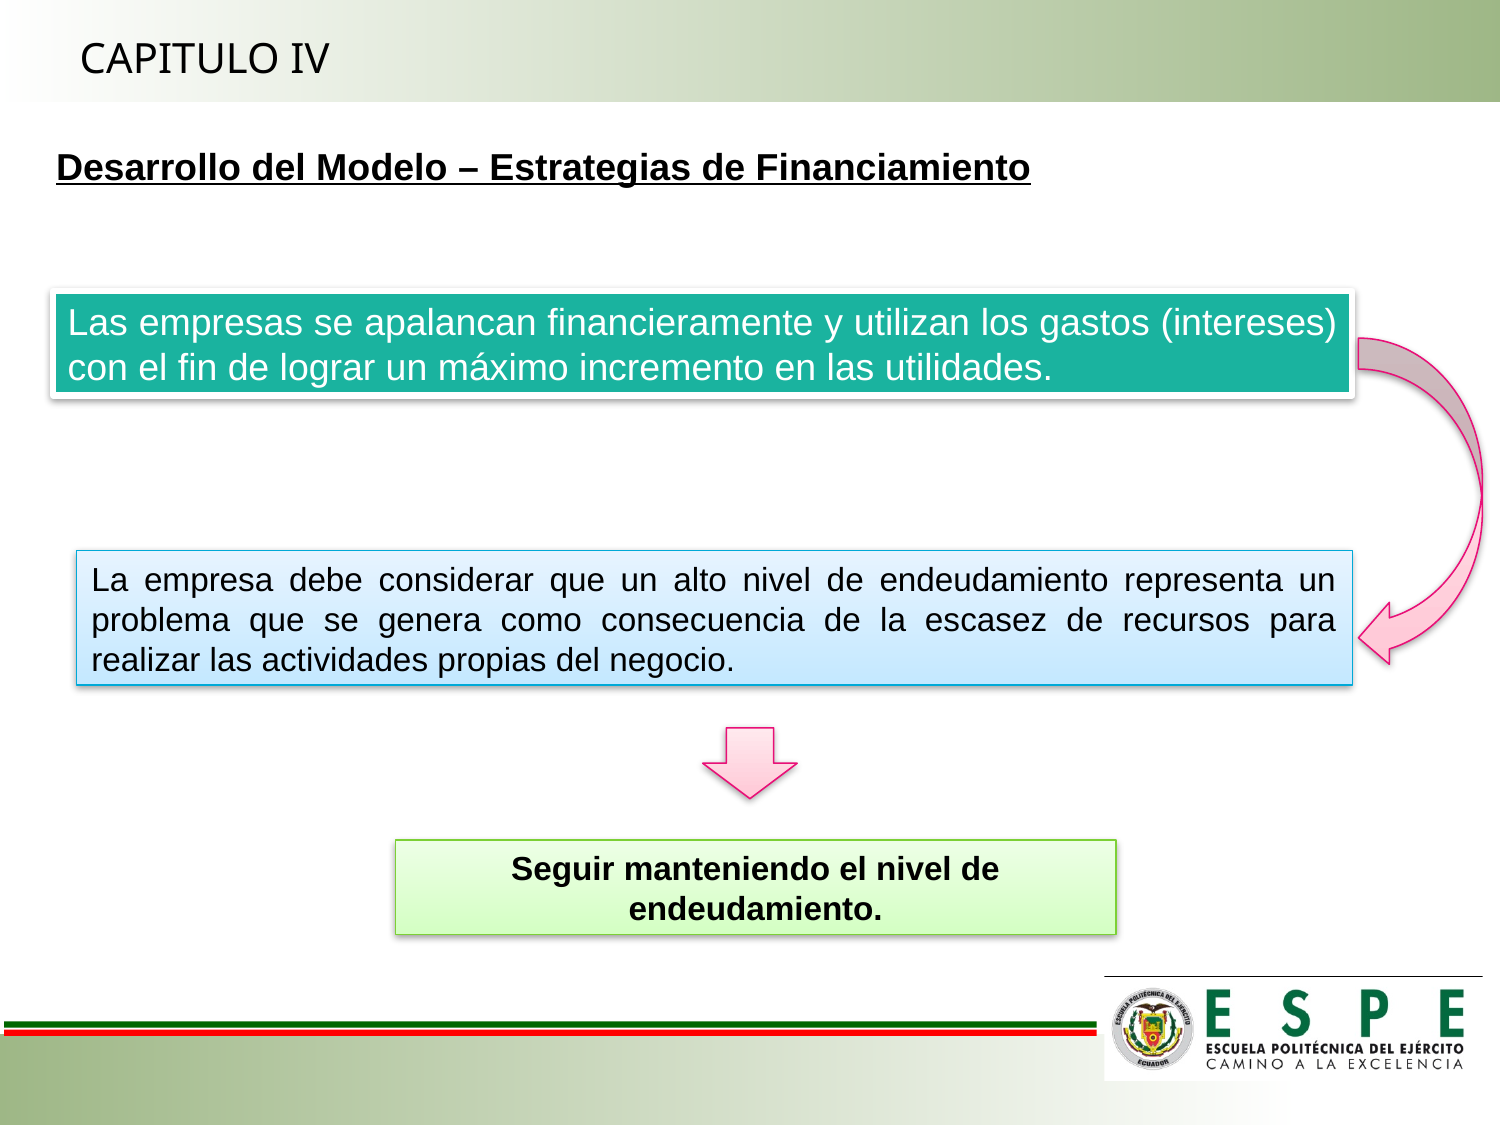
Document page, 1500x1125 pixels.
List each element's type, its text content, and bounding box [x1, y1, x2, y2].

text_box [701, 727, 798, 800]
text_box [1357, 337, 1484, 666]
text_box Desarrollo del Modelo – Estrategias de Financiamiento [41, 135, 1152, 196]
text_box La empresa debe considerar que un alto nivel de endeudamiento representa un problema que se genera como consecuencia de la escasez de recursos para realizar las actividades propias del negocio. [76, 550, 1353, 686]
text_box Seguir manteniendo el nivel de endeudamiento. [395, 839, 1117, 935]
picture [1104, 976, 1483, 1081]
text_box CAPITULO IV [64, 24, 431, 90]
text_box Las empresas se apalancan financieramente y utilizan los gastos (intereses) con el fin de lograr un máximo incremento en las utilidades. [50, 288, 1355, 399]
